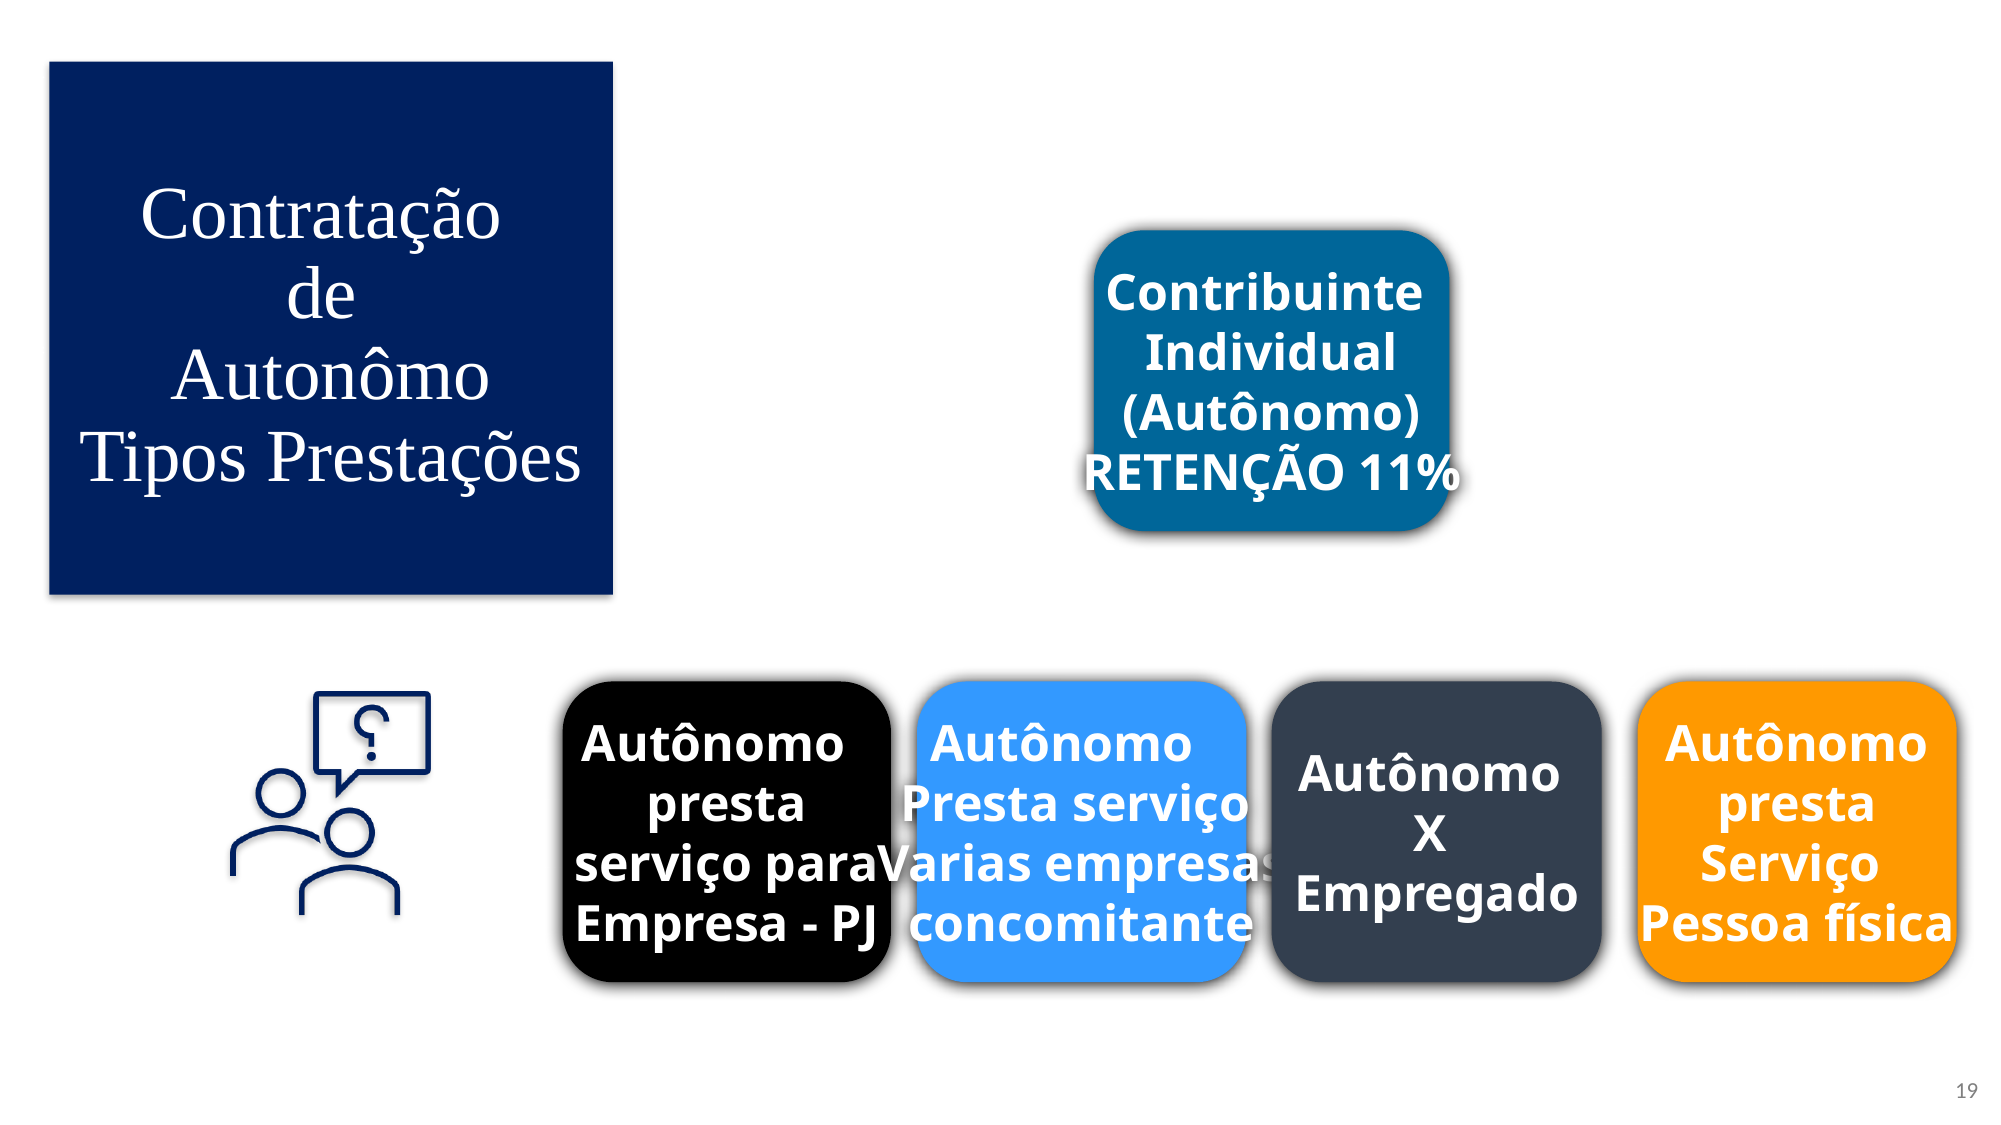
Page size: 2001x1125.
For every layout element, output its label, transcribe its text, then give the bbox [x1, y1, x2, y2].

picture [196, 668, 466, 937]
title Contratação de Autonômo Tipos Prestações [68, 61, 613, 595]
footer eraldo consorte - econsort@gmail.com [7, 17, 68, 693]
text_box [562, 230, 1957, 983]
slide_number 19 [1920, 1058, 1994, 1119]
